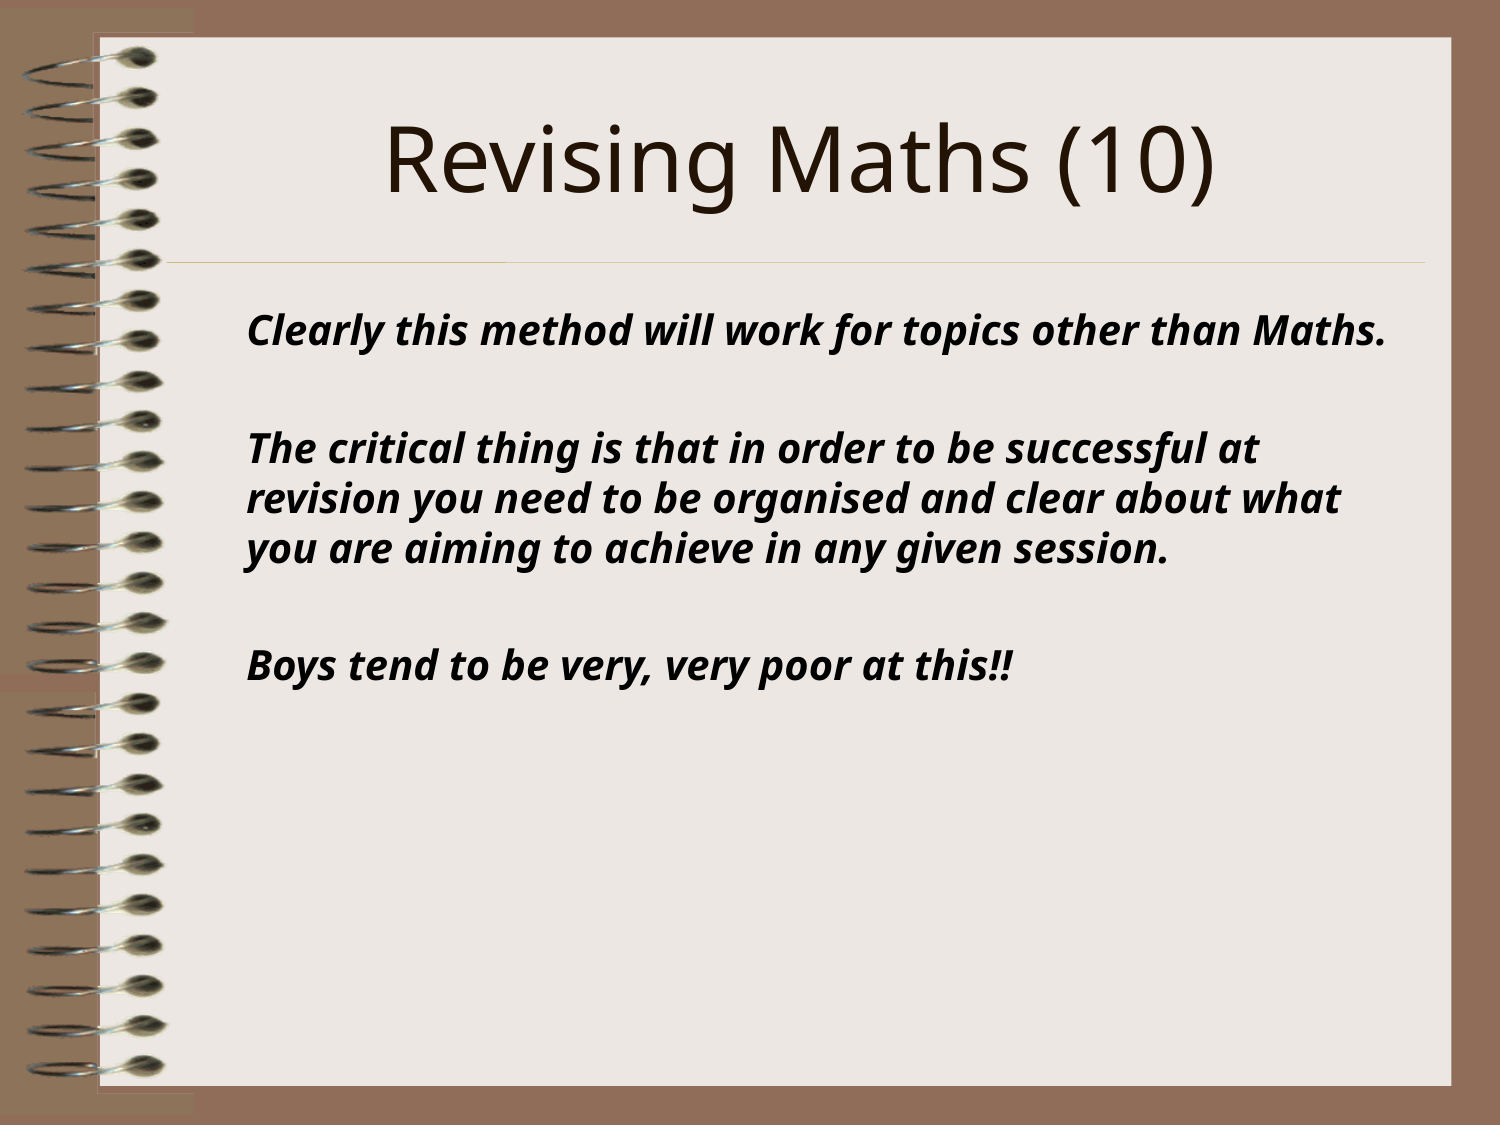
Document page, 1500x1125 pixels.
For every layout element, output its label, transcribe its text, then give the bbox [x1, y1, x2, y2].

title Revising Maths (10) [174, 62, 1425, 250]
list Clearly this method will work for topics other than Maths. The critical thing is that in order to be successful at revision you need to be organised and clear about what you are aiming to achieve in any given session. Boys tend to be very, very poor at this!! [174, 287, 1425, 963]
picture [0, 8, 194, 674]
picture [0, 692, 194, 1115]
